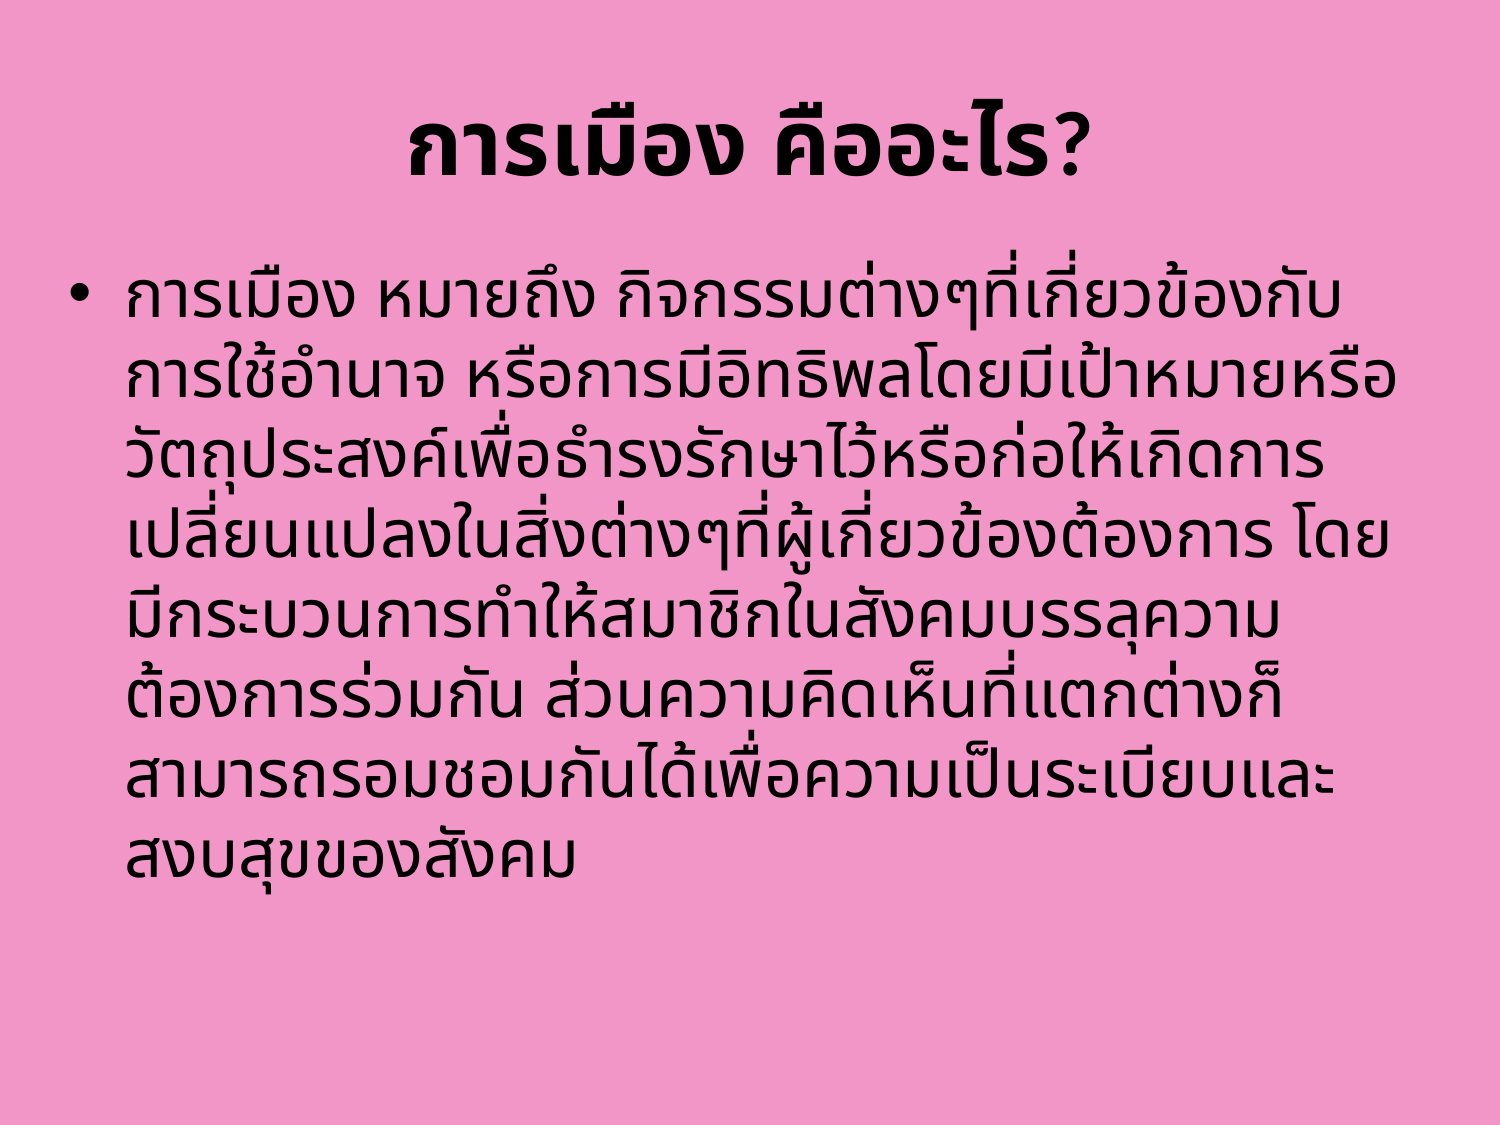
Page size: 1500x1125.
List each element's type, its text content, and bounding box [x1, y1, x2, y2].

title การเมือง คืออะไร? [75, 45, 1425, 233]
list การเมือง หมายถึง กิจกรรมต่างๆที่เกี่ยวข้องกับการใช้อำนาจ หรือการมีอิทธิพลโดยมีเป้าหมายหรือวัตถุประสงค์เพื่อธำรงรักษาไว้หรือก่อให้เกิดการเปลี่ยนแปลงในสิ่งต่างๆที่ผู้เกี่ยวข้องต้องการ โดยมีกระบวนการทำให้สมาชิกในสังคมบรรลุความต้องการร่วมกัน ส่วนความคิดเห็นที่แตกต่างก็สามารถรอมชอมกันได้เพื่อความเป็นระเบียบและสงบสุขของสังคม [53, 243, 1447, 1047]
